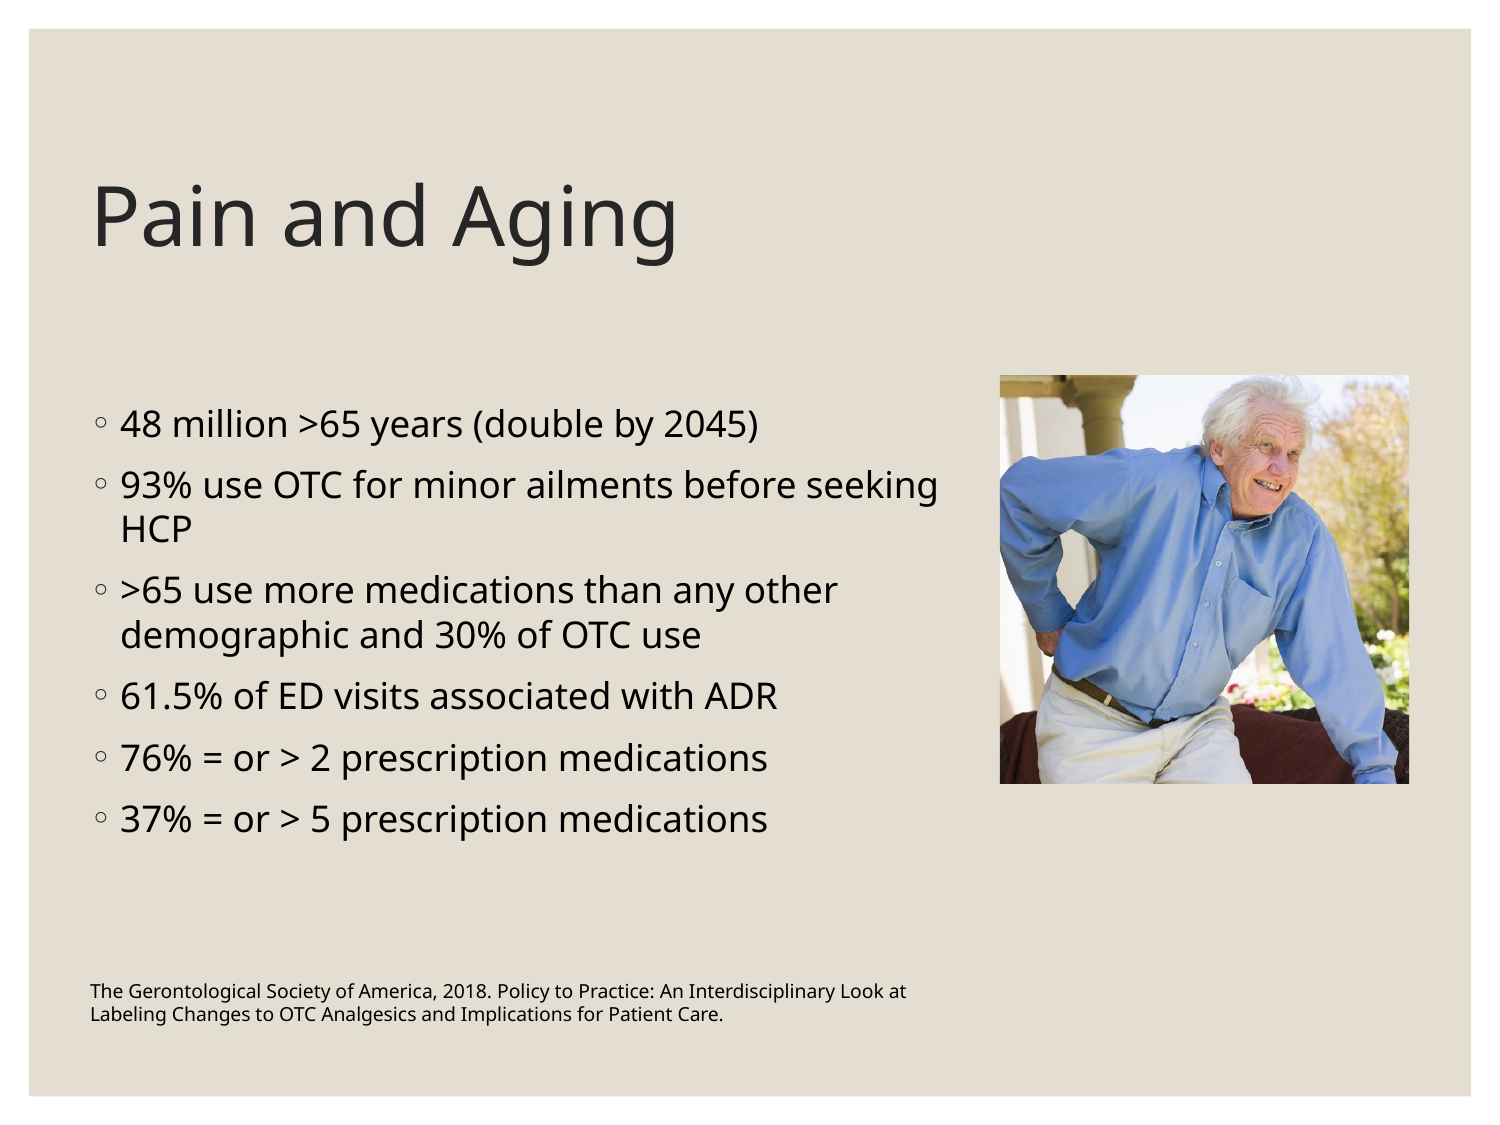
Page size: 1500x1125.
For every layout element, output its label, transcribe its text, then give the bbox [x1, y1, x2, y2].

list 48 million >65 years (double by 2045) 93% use OTC for minor ailments before seeking HCP >65 use more medications than any other demographic and 30% of OTC use 61.5% of ED visits associated with ADR 76% = or > 2 prescription medications 37% = or > 5 prescription medications The Gerontological Society of America, 2018. Policy to Practice: An Interdisciplinary Look at Labeling Changes to OTC Analgesics and Implications for Patient Care. [75, 352, 1000, 1038]
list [999, 374, 1410, 784]
title Pain and Aging [75, 137, 1060, 301]
